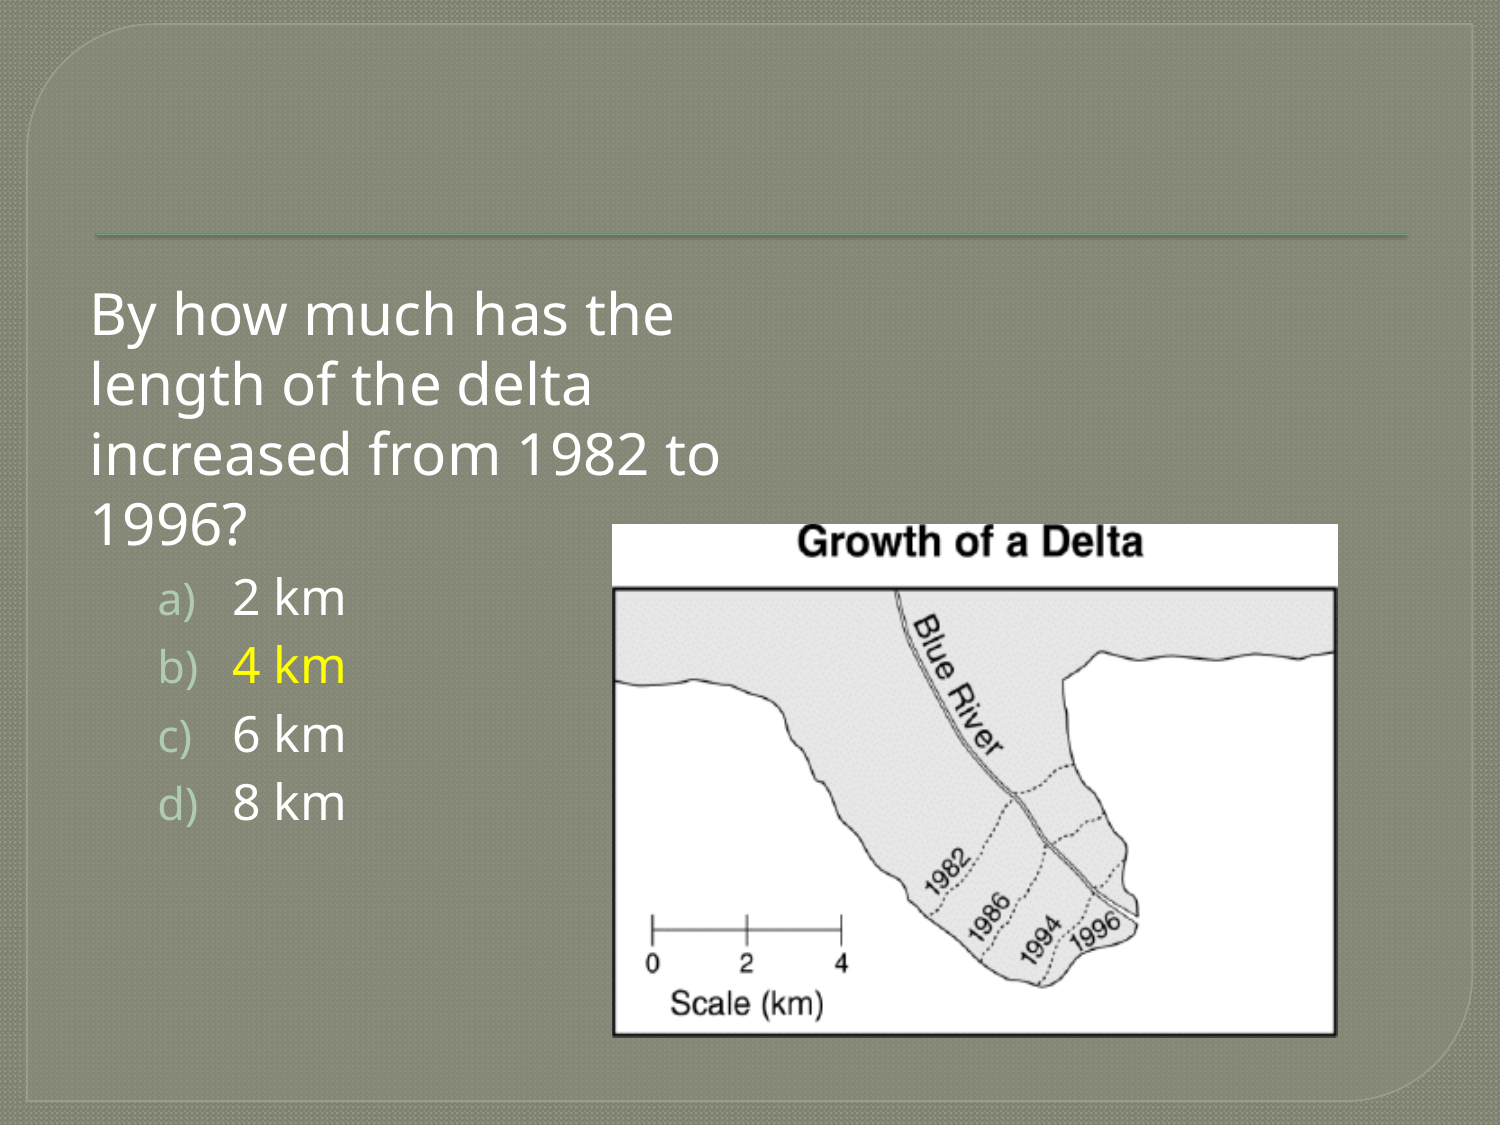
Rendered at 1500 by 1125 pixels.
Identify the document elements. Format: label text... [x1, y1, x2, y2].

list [612, 524, 1338, 1038]
list By how much has the length of the delta increased from 1982 to 1996? 2 km 4 km 6 km 8 km [75, 270, 738, 1013]
